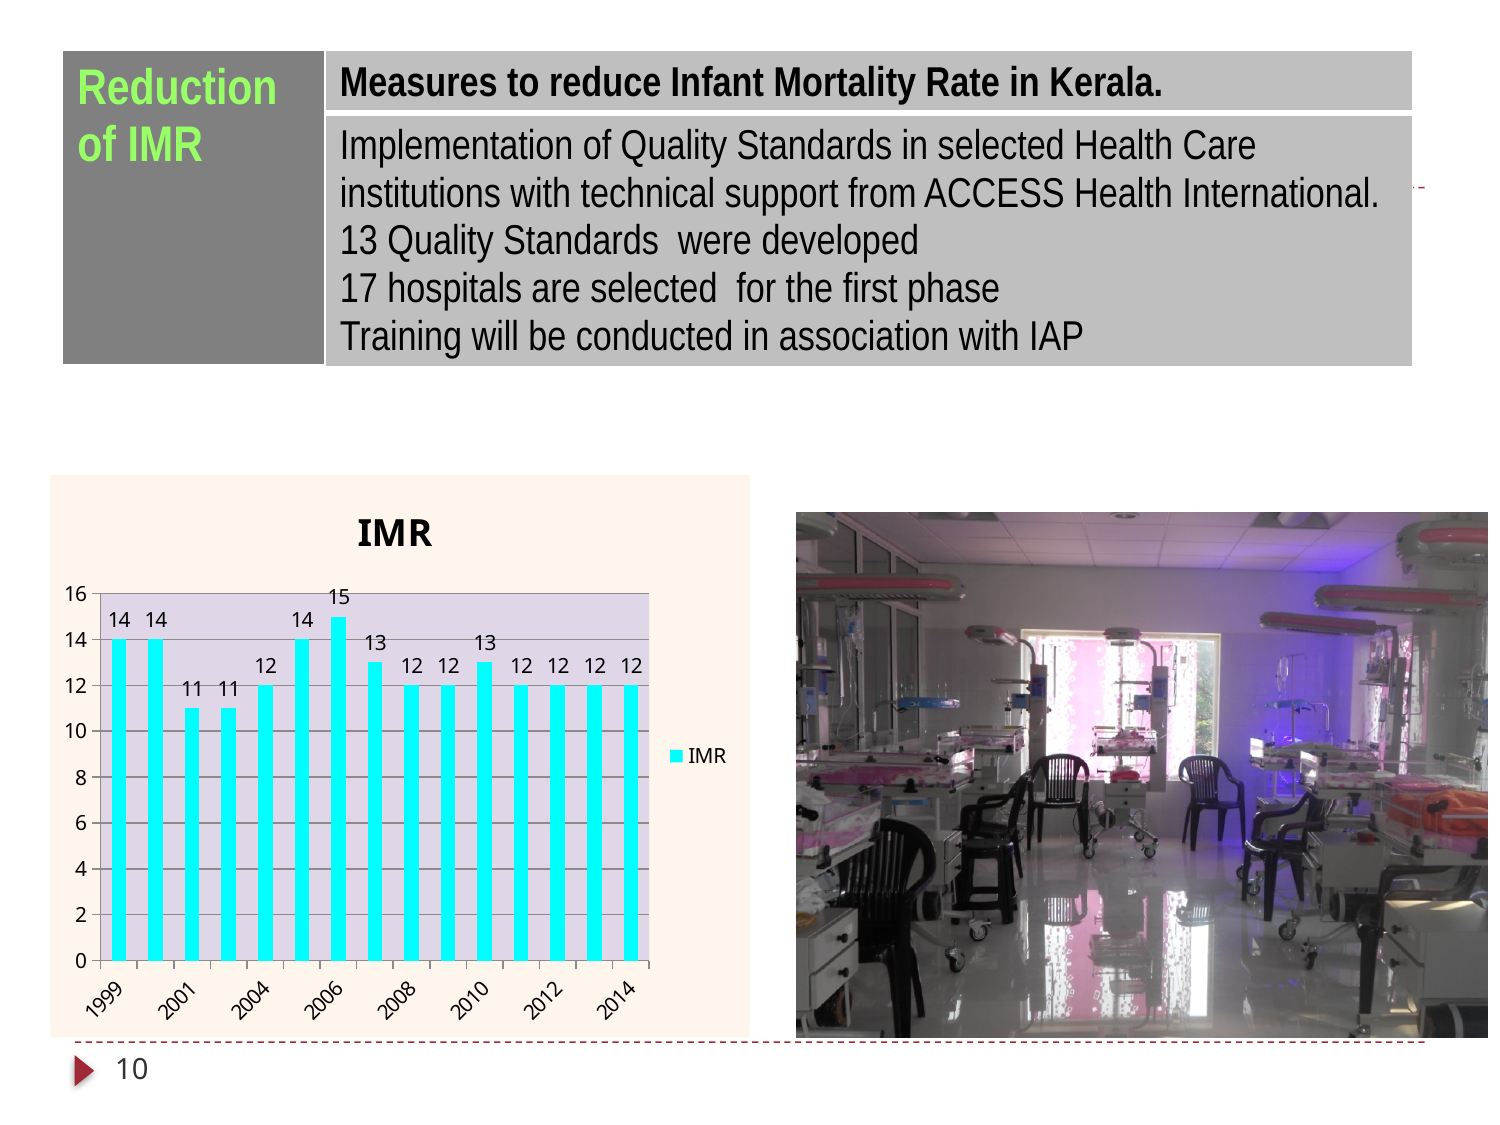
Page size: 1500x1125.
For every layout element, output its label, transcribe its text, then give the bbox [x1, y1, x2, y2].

chart [49, 474, 751, 1038]
table_cell Implementation of Quality Standards in selected Health Care institutions with technical support from ACCESS Health International. 13 Quality Standards were developed 17 hospitals are selected for the first phase Training will be conducted in association with IAP [326, 116, 1412, 366]
picture [795, 512, 1488, 1038]
table_header Reduction of IMR [63, 51, 324, 364]
slide_number 10 [100, 1051, 426, 1103]
table_header Measures to reduce Infant Mortality Rate in Kerala. [326, 51, 1412, 110]
